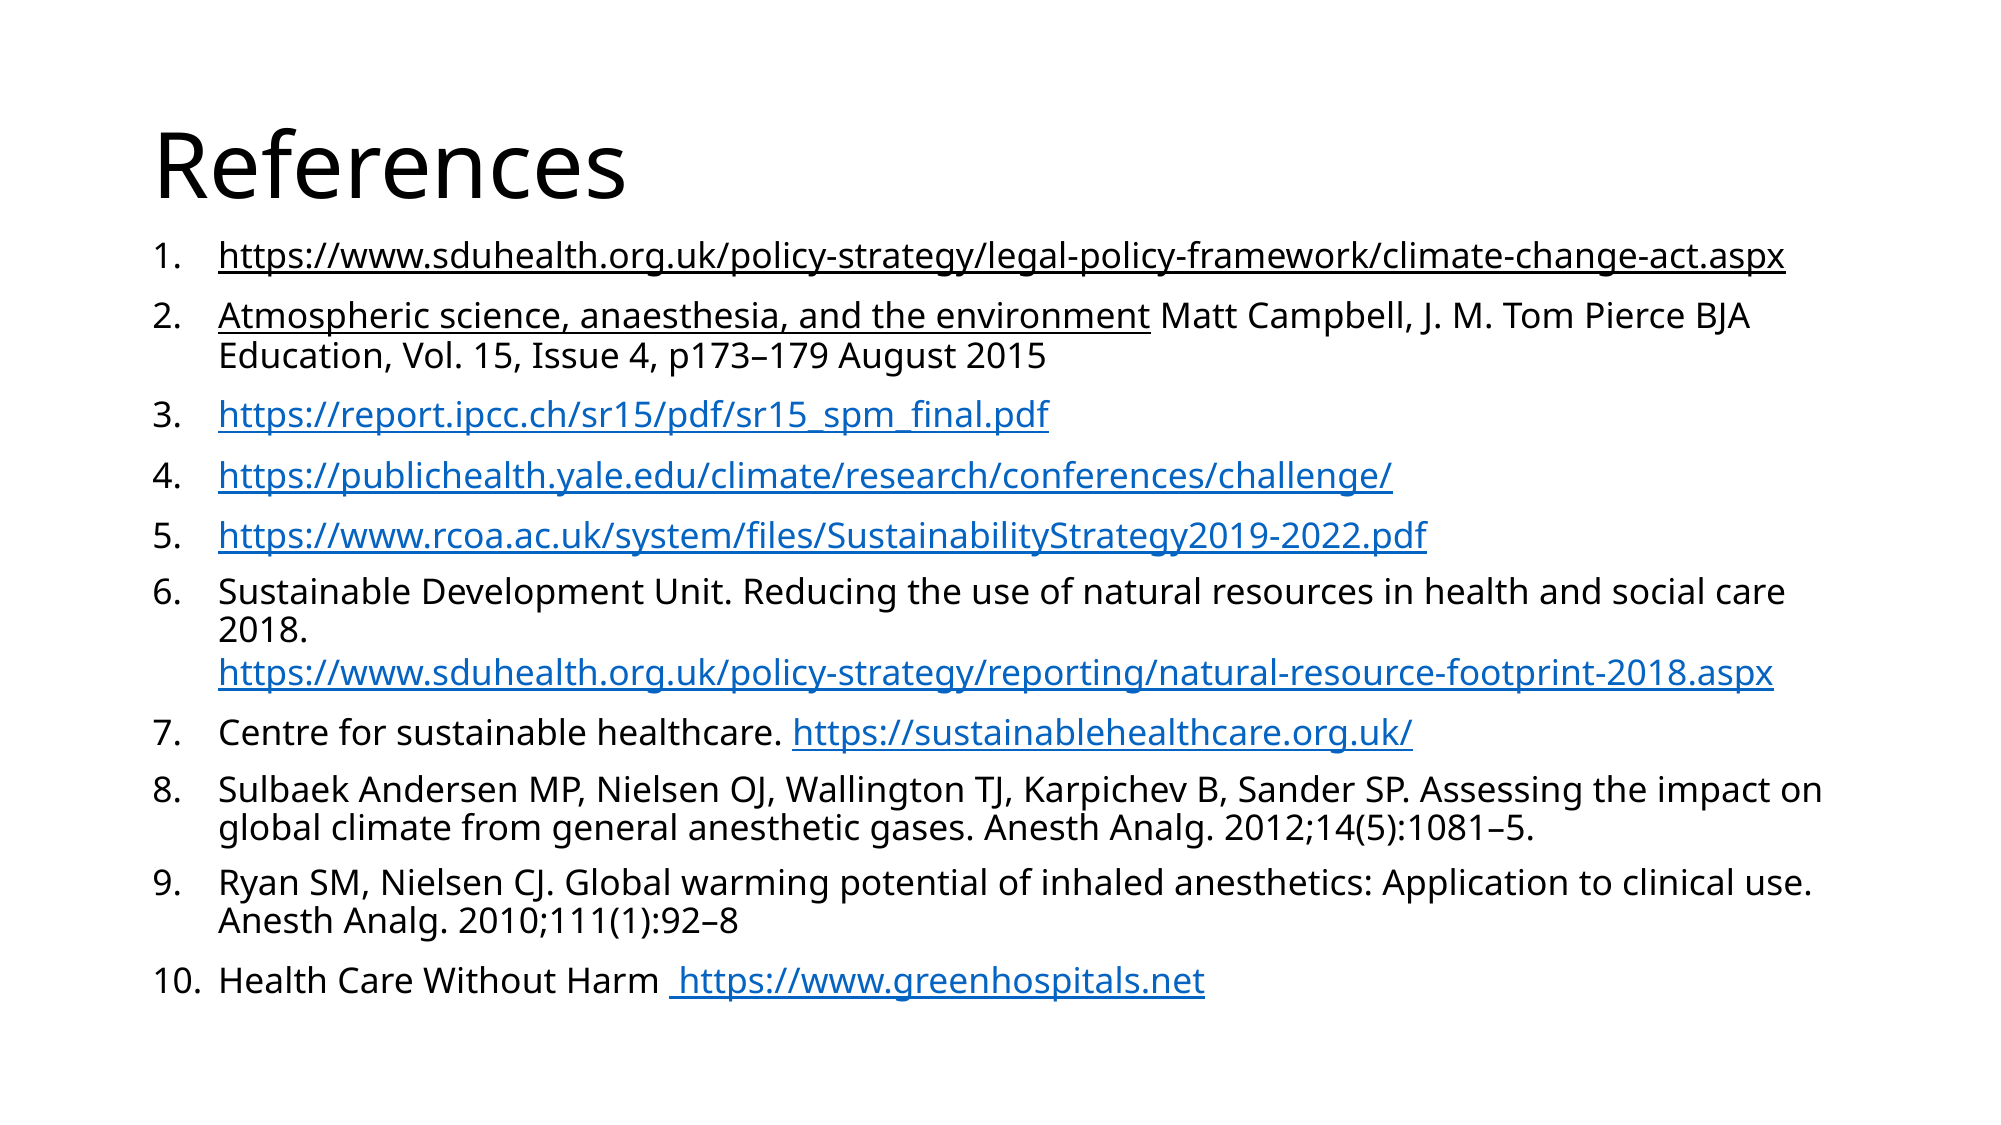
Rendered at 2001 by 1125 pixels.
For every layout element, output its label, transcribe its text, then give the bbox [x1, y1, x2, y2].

title References [137, 59, 1863, 226]
list https://www.sduhealth.org.uk/policy-strategy/legal-policy-framework/climate-change-act.aspx Atmospheric science, anaesthesia, and the environment Matt Campbell, J. M. Tom Pierce BJA Education, Vol. 15, Issue 4, p173–179 August 2015 https://report.ipcc.ch/sr15/pdf/sr15_spm_final.pdf https://publichealth.yale.edu/climate/research/conferences/challenge/ https://www.rcoa.ac.uk/system/files/SustainabilityStrategy2019-2022.pdf Sustainable Development Unit. Reducing the use of natural resources in health and social care 2018. https://www.sduhealth.org.uk/policy-strategy/reporting/natural-resource-footprint-2018.aspx Centre for sustainable healthcare. https://sustainablehealthcare.org.uk/ Sulbaek Andersen MP, Nielsen OJ, Wallington TJ, Karpichev B, Sander SP. Assessing the impact on global climate from general anesthetic gases. Anesth Analg. 2012;14(5):1081–5. Ryan SM, Nielsen CJ. Global warming potential of inhaled anesthetics: Application to clinical use. Anesth Analg. 2010;111(1):92–8 Health Care Without Harm https://www.greenhospitals.net [137, 226, 1863, 1014]
